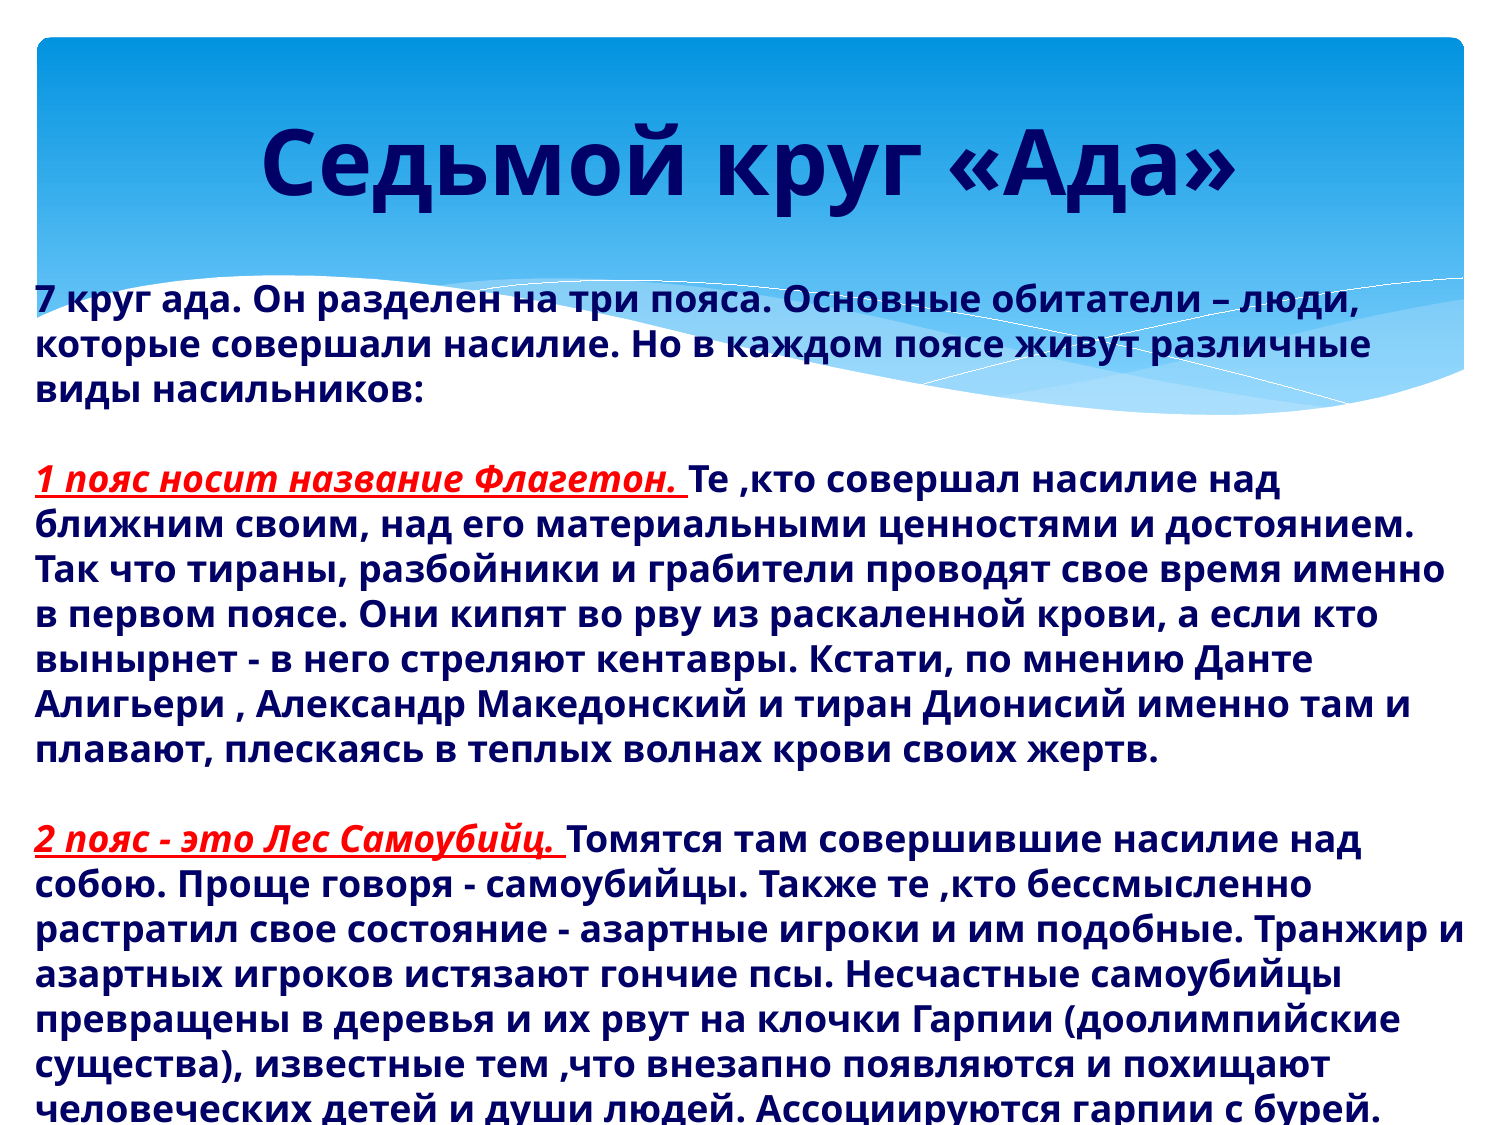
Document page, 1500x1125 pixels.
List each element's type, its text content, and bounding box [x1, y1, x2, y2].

text_box 7 круг ада. Он разделен на три пояса. Основные обитатели – люди, которые совершали насилие. Но в каждом поясе живут различные виды насильников: 1 пояс носит название Флагетон. Те ,кто совершал насилие над ближним своим, над его материальными ценностями и достоянием. Так что тираны, разбойники и грабители проводят свое время именно в первом поясе. Они кипят во рву из раскаленной крови, а если кто вынырнет - в него стреляют кентавры. Кстати, по мнению Данте Алигьери , Александр Македонский и тиран Дионисий именно там и плавают, плескаясь в теплых волнах крови своих жертв. 2 пояс - это Лес Самоубийц. Томятся там совершившие насилие над собою. Проще говоря - самоубийцы. Также те ,кто бессмысленно растратил свое состояние - азартные игроки и им подобные. Транжир и азартных игроков истязают гончие псы. Несчастные самоубийцы превращены в деревья и их рвут на клочки Гарпии (доолимпийские существа), известные тем ,что внезапно появляются и похищают человеческих детей и души людей. Ассоциируются гарпии с бурей. Считается, что количество гарпий колеблется от 2 до 5. [19, 267, 1485, 1125]
title Седьмой круг «Ада» [75, 55, 1425, 261]
